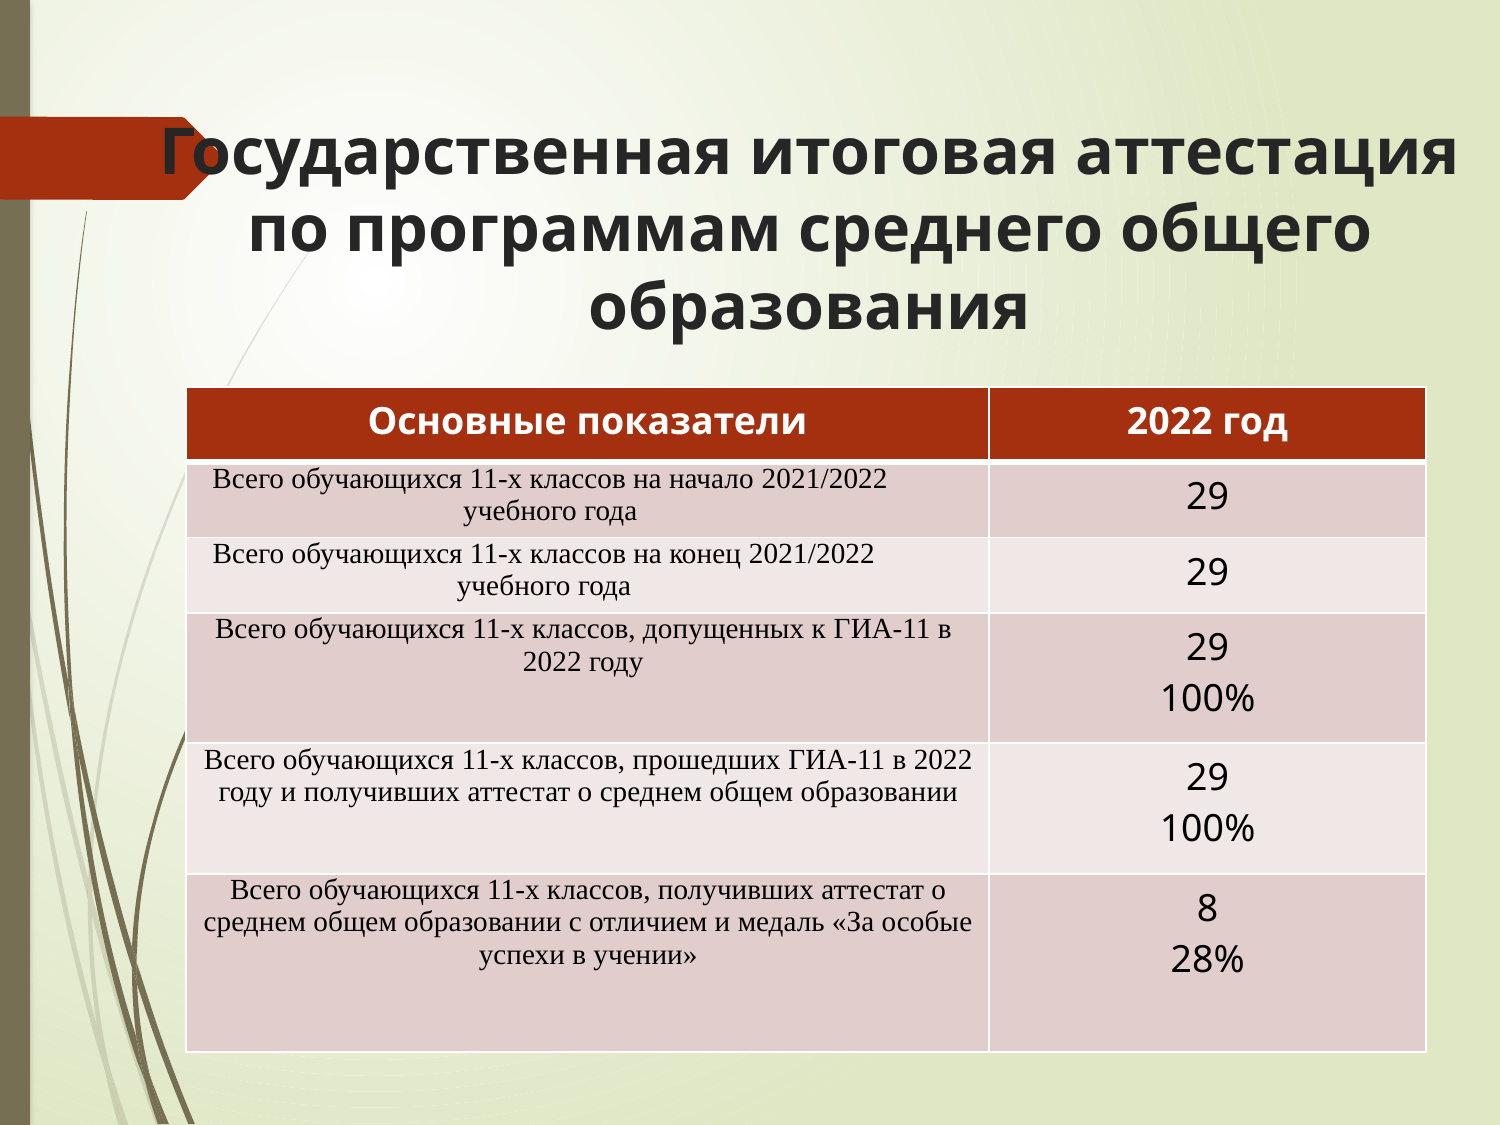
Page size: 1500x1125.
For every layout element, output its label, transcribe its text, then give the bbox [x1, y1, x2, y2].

table_header 2022 год [990, 388, 1425, 459]
table_cell Всего обучающихся 11-х классов, допущенных к ГИА-11 в 2022 году [187, 614, 988, 742]
title Государственная итоговая аттестация по программам среднего общего образования [143, 102, 1477, 350]
table_cell 29 100% [990, 744, 1425, 873]
table_cell Всего обучающихся 11-х классов, получивших аттестат о среднем общем образовании с отличием и медаль «За особые успехи в учении» [187, 875, 988, 1051]
table_cell 8 28% [990, 875, 1425, 1051]
table_header Основные показатели [187, 388, 988, 459]
table_cell 29 [990, 538, 1425, 612]
table_cell Всего обучающихся 11-х классов, прошедших ГИА-11 в 2022 году и получивших аттестат о среднем общем образовании [187, 744, 988, 873]
table_cell Всего обучающихся 11-х классов на конец 2021/2022 учебного года [187, 538, 988, 612]
table_cell Всего обучающихся 11-х классов на начало 2021/2022 учебного года [187, 465, 988, 537]
table_cell 29 [990, 465, 1425, 537]
table_cell 29 100% [990, 614, 1425, 742]
